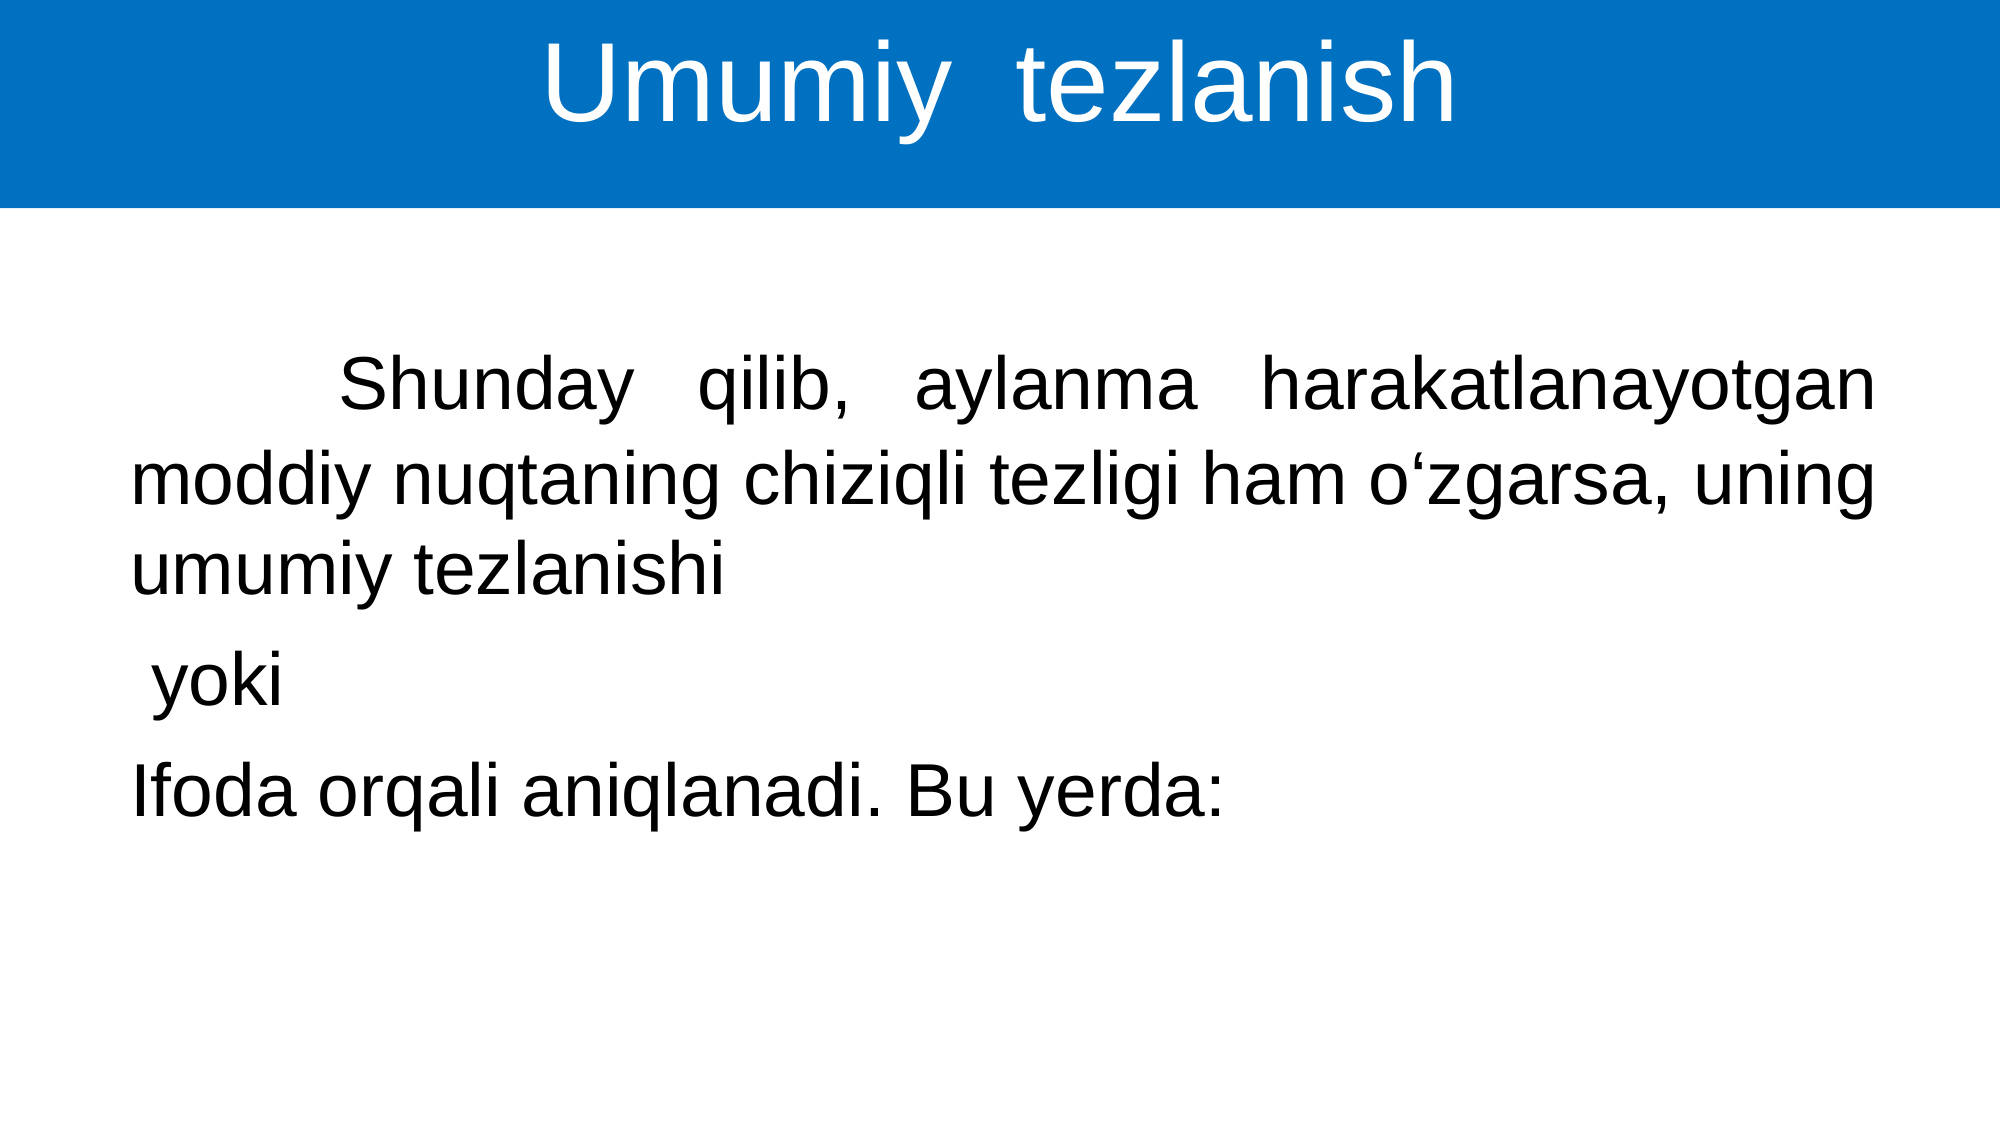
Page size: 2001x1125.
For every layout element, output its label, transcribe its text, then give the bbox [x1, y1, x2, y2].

title Umumiy tezlanish [0, 0, 2000, 209]
